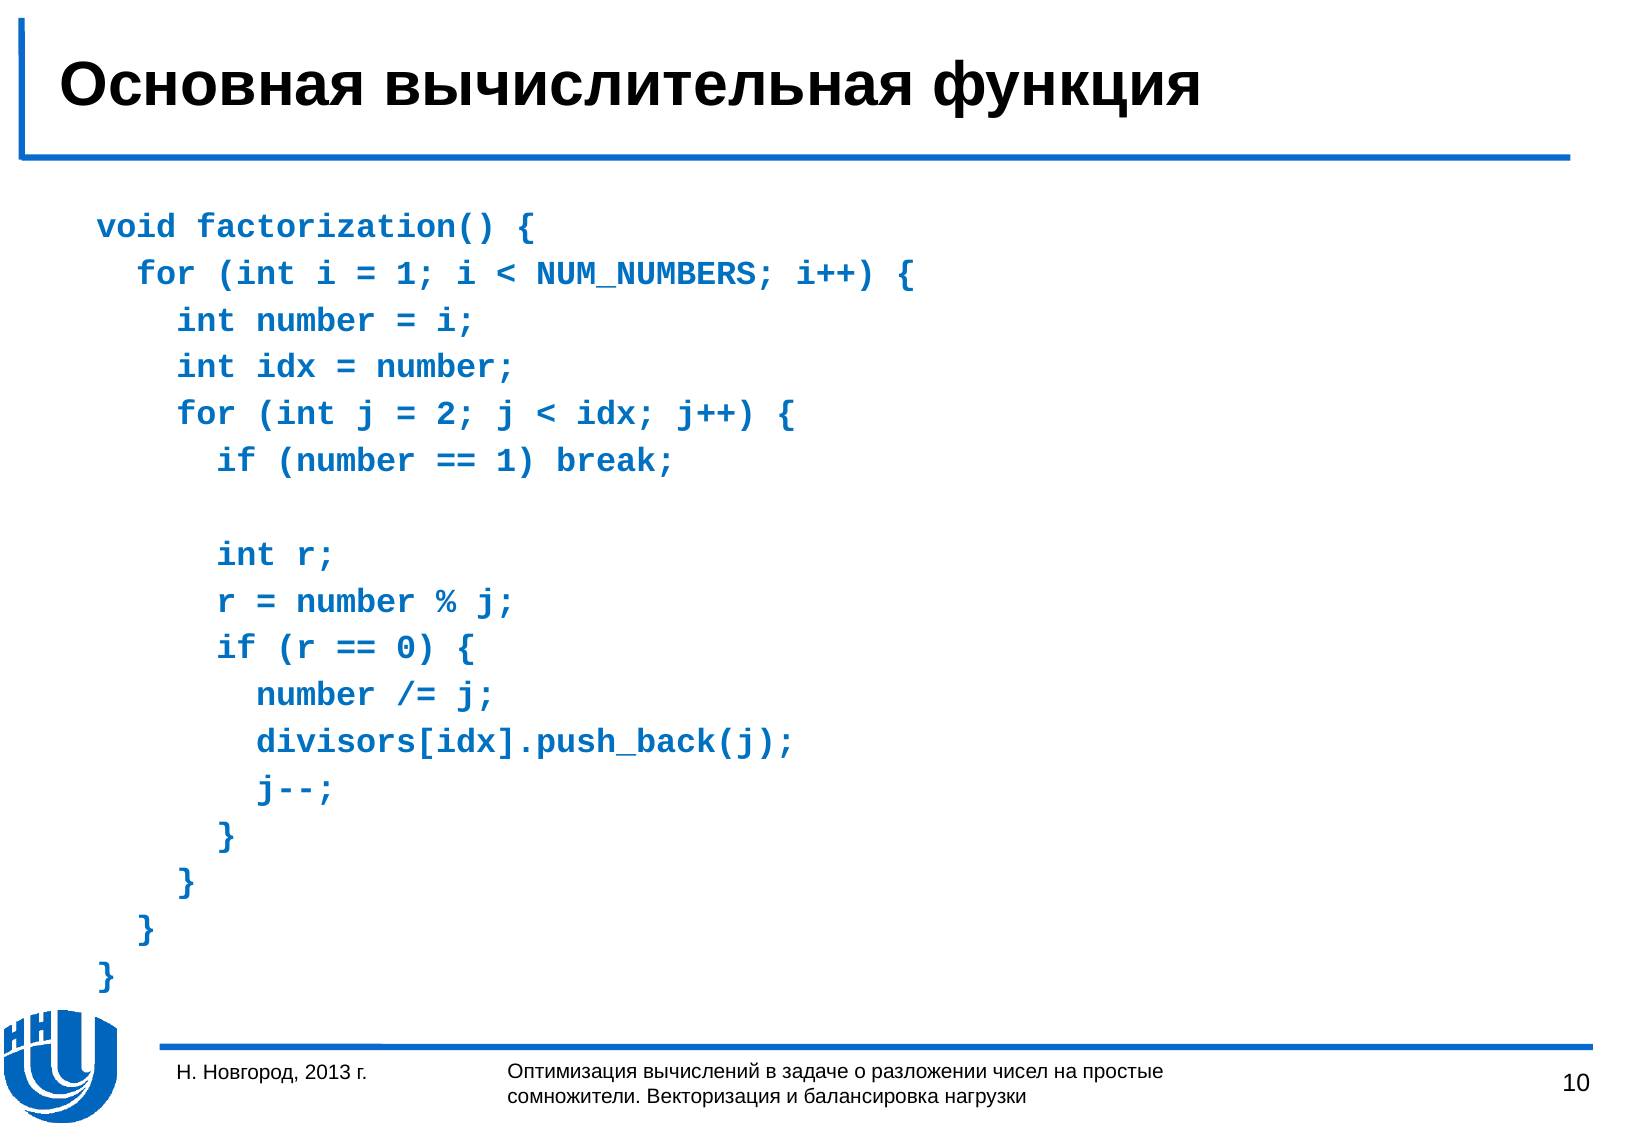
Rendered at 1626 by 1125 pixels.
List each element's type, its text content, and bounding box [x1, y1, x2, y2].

list void factorization() { for (int i = 1; i < NUM_NUMBERS; i++) { int number = i; int idx = number; for (int j = 2; j < idx; j++) { if (number == 1) break; int r; r = number % j; if (r == 0) { number /= j; divisors[idx].push_back(j); j--; } } } } [81, 196, 1544, 1012]
title Основная вычислительная функция [44, 34, 1535, 127]
picture [4, 1010, 117, 1123]
